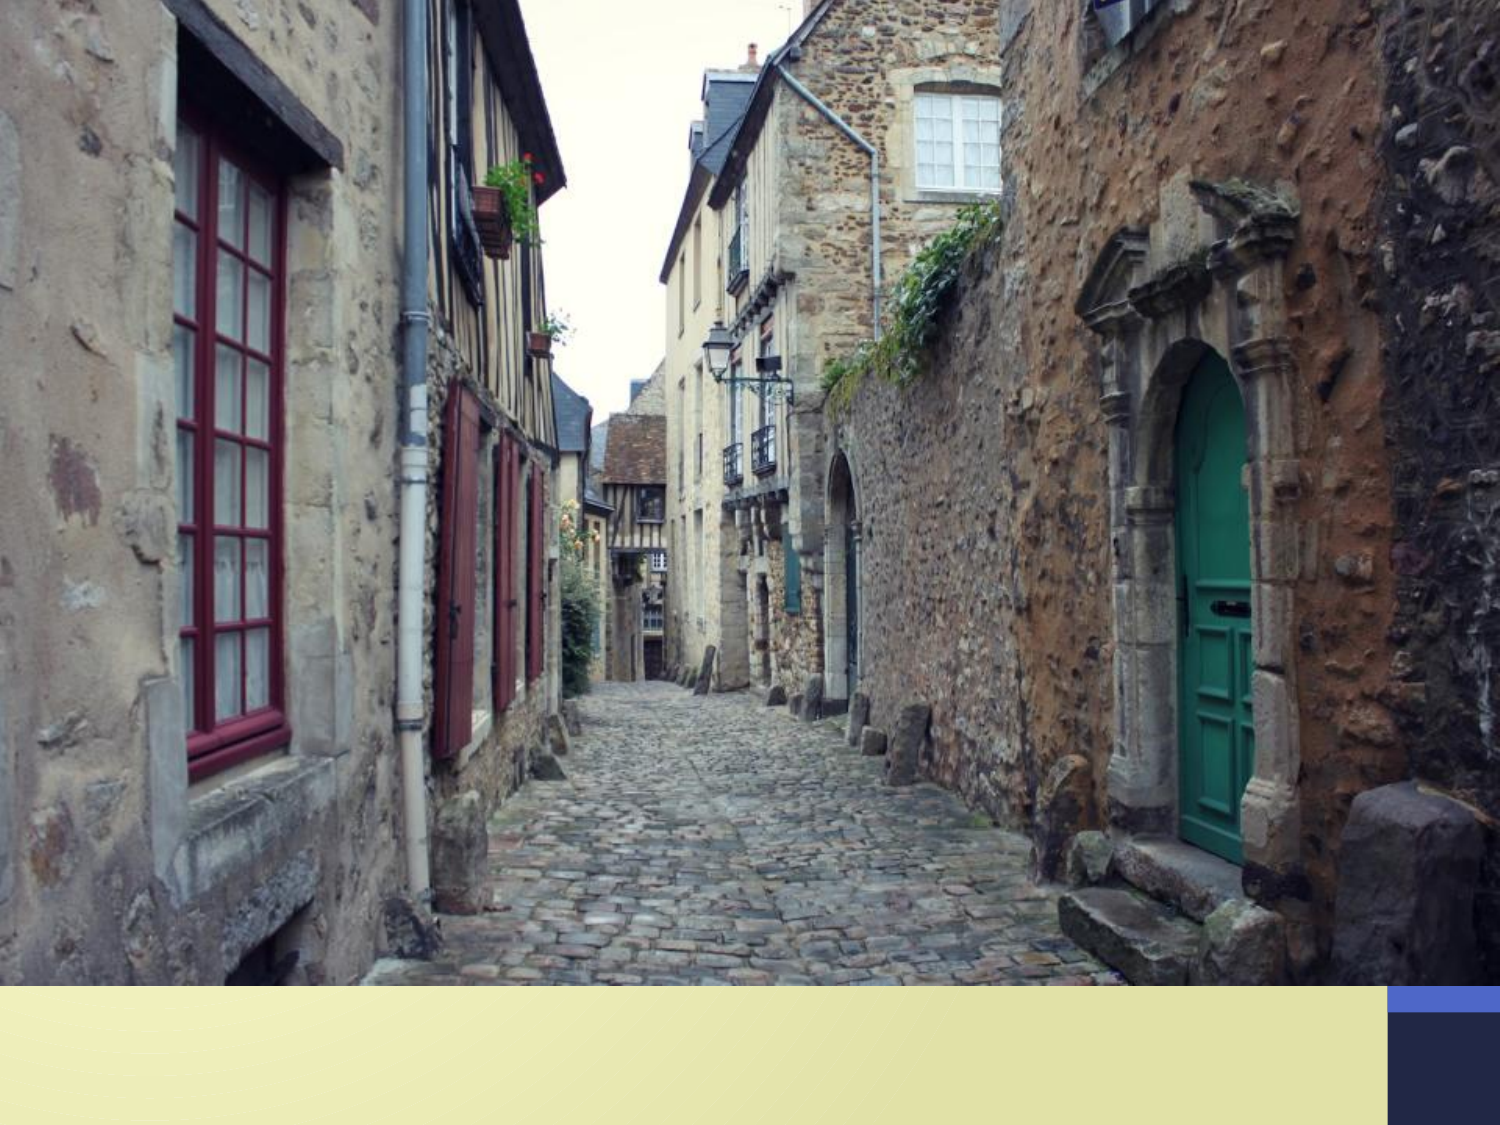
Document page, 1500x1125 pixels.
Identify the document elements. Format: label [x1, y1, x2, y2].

picture [0, 0, 1500, 986]
